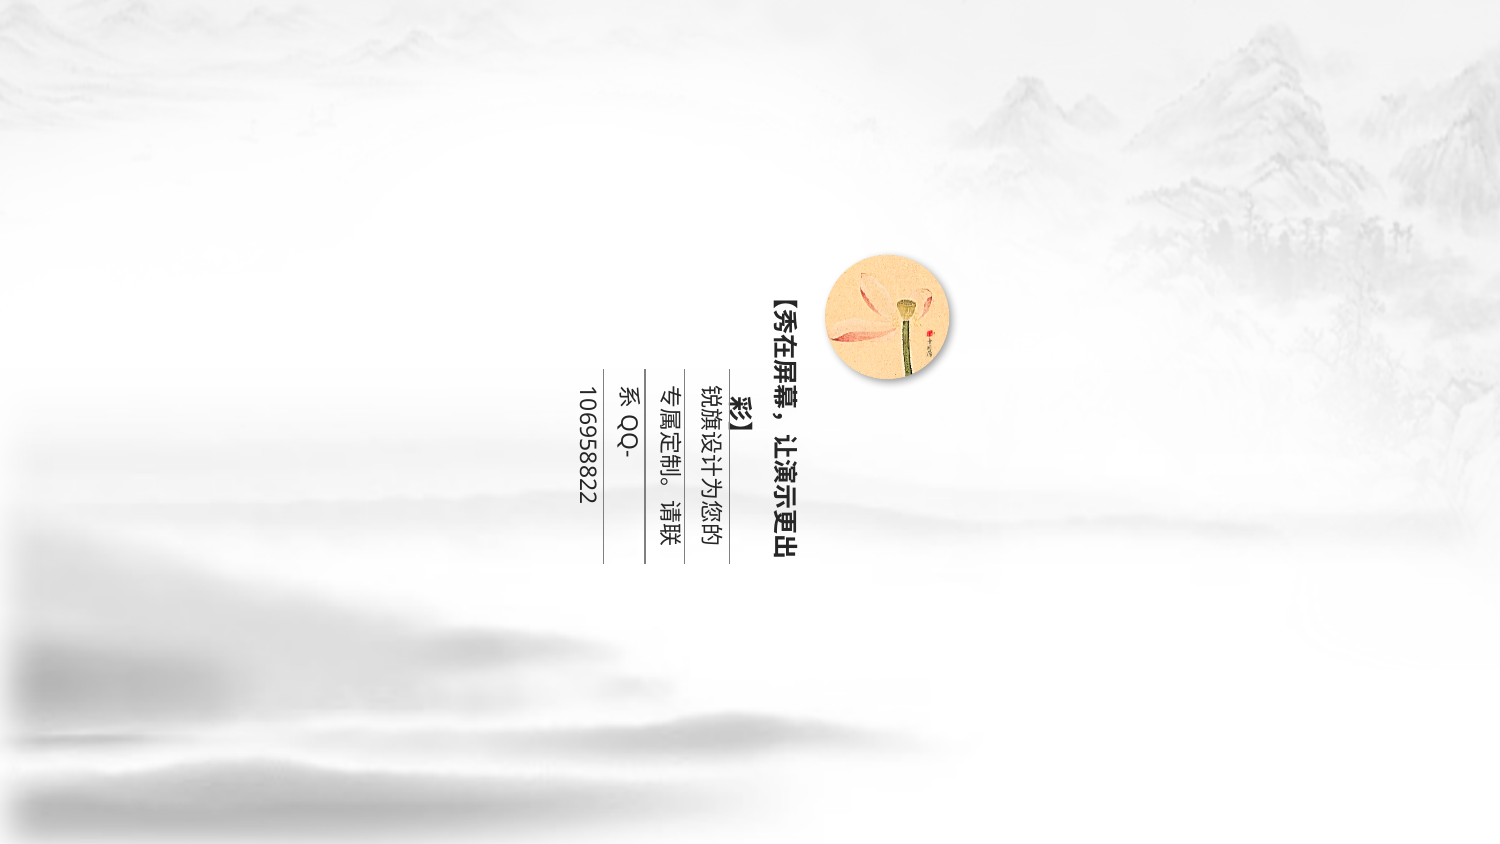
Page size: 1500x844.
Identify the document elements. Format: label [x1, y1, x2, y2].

text_box [0, 0, 1500, 844]
text_box [592, 254, 950, 589]
